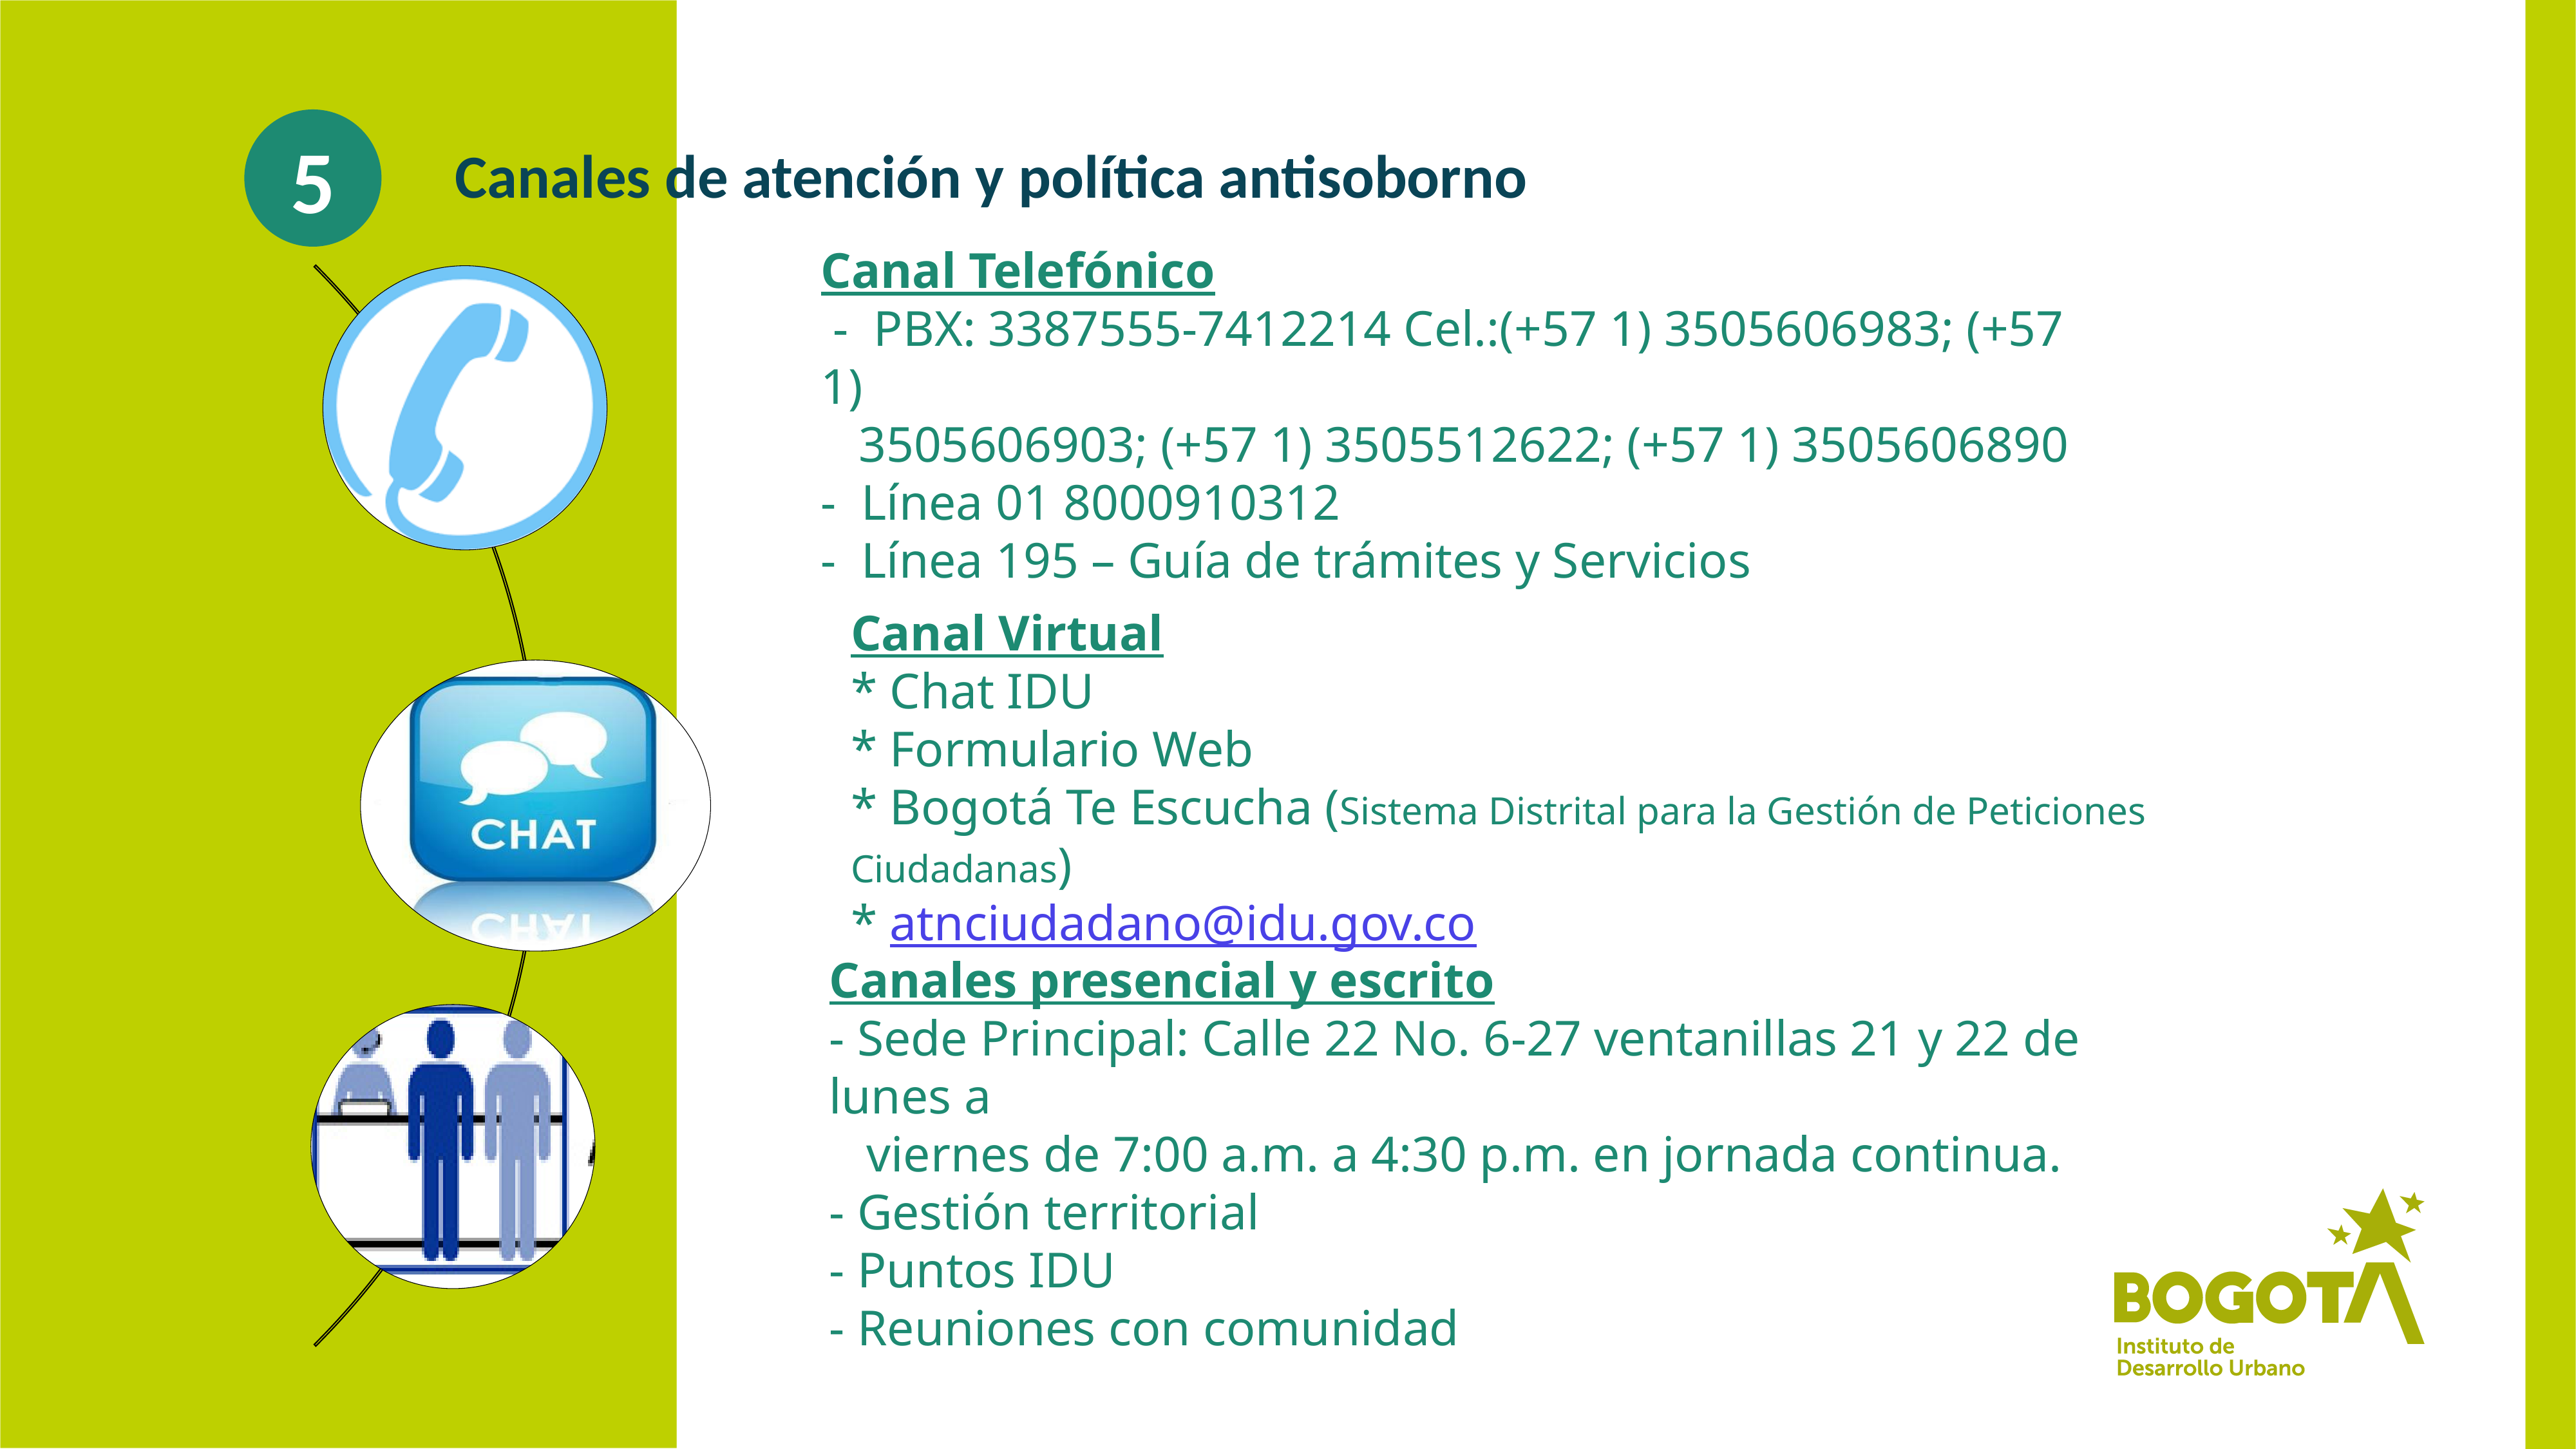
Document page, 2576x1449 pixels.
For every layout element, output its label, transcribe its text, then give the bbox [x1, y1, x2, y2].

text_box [255, 237, 2206, 1374]
text_box 5 [243, 108, 383, 237]
picture [0, 0, 2576, 1449]
list Canales de atención y política antisoborno [445, 140, 2013, 216]
